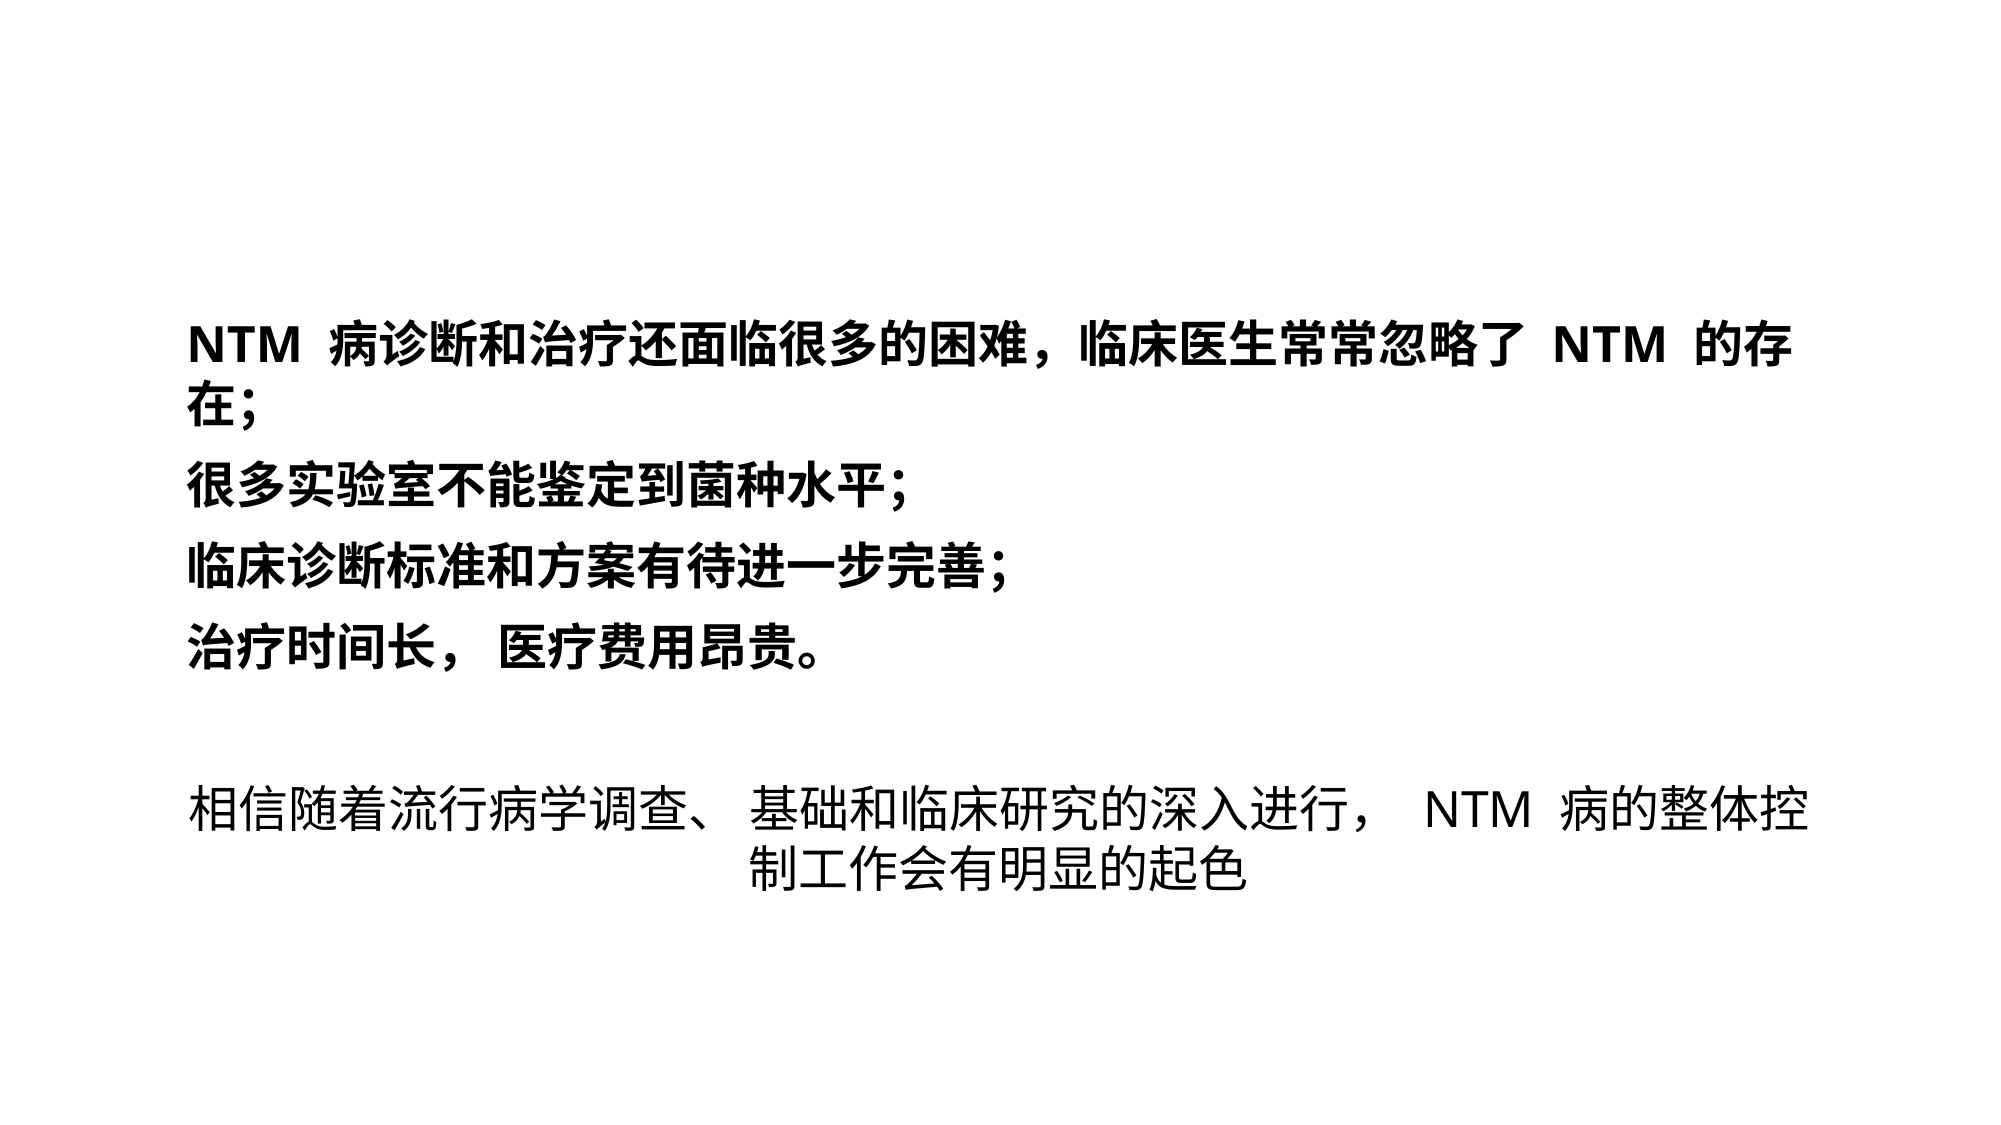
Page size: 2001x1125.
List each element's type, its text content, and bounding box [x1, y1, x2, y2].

text_box NTM 病诊断和治疗还面临很多的困难，临床医生常常忽略了 NTM 的存在； 很多实验室不能鉴定到菌种水平； 临床诊断标准和方案有待进一步完善； 治疗时间长， 医疗费用昂贵。 相信随着流行病学调查、 基础和临床研究的深入进行， NTM 病的整体控制工作会有明显的起色 [171, 305, 1827, 791]
